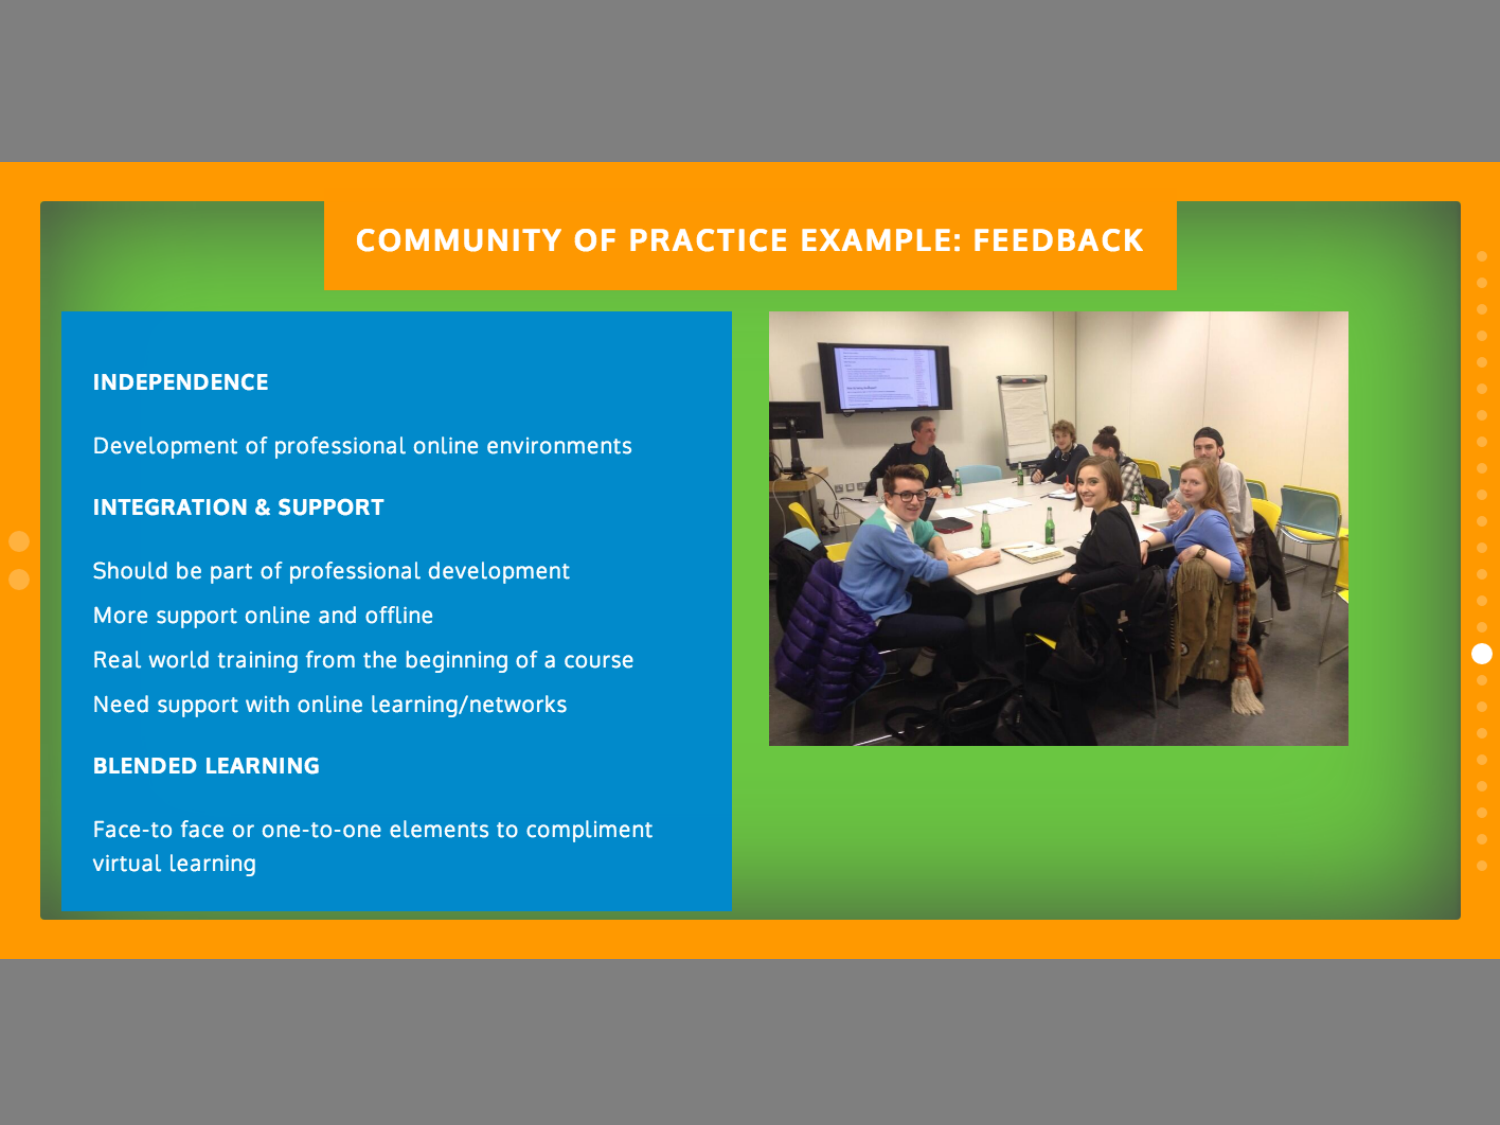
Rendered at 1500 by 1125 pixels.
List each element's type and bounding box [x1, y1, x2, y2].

picture [0, 162, 1500, 960]
